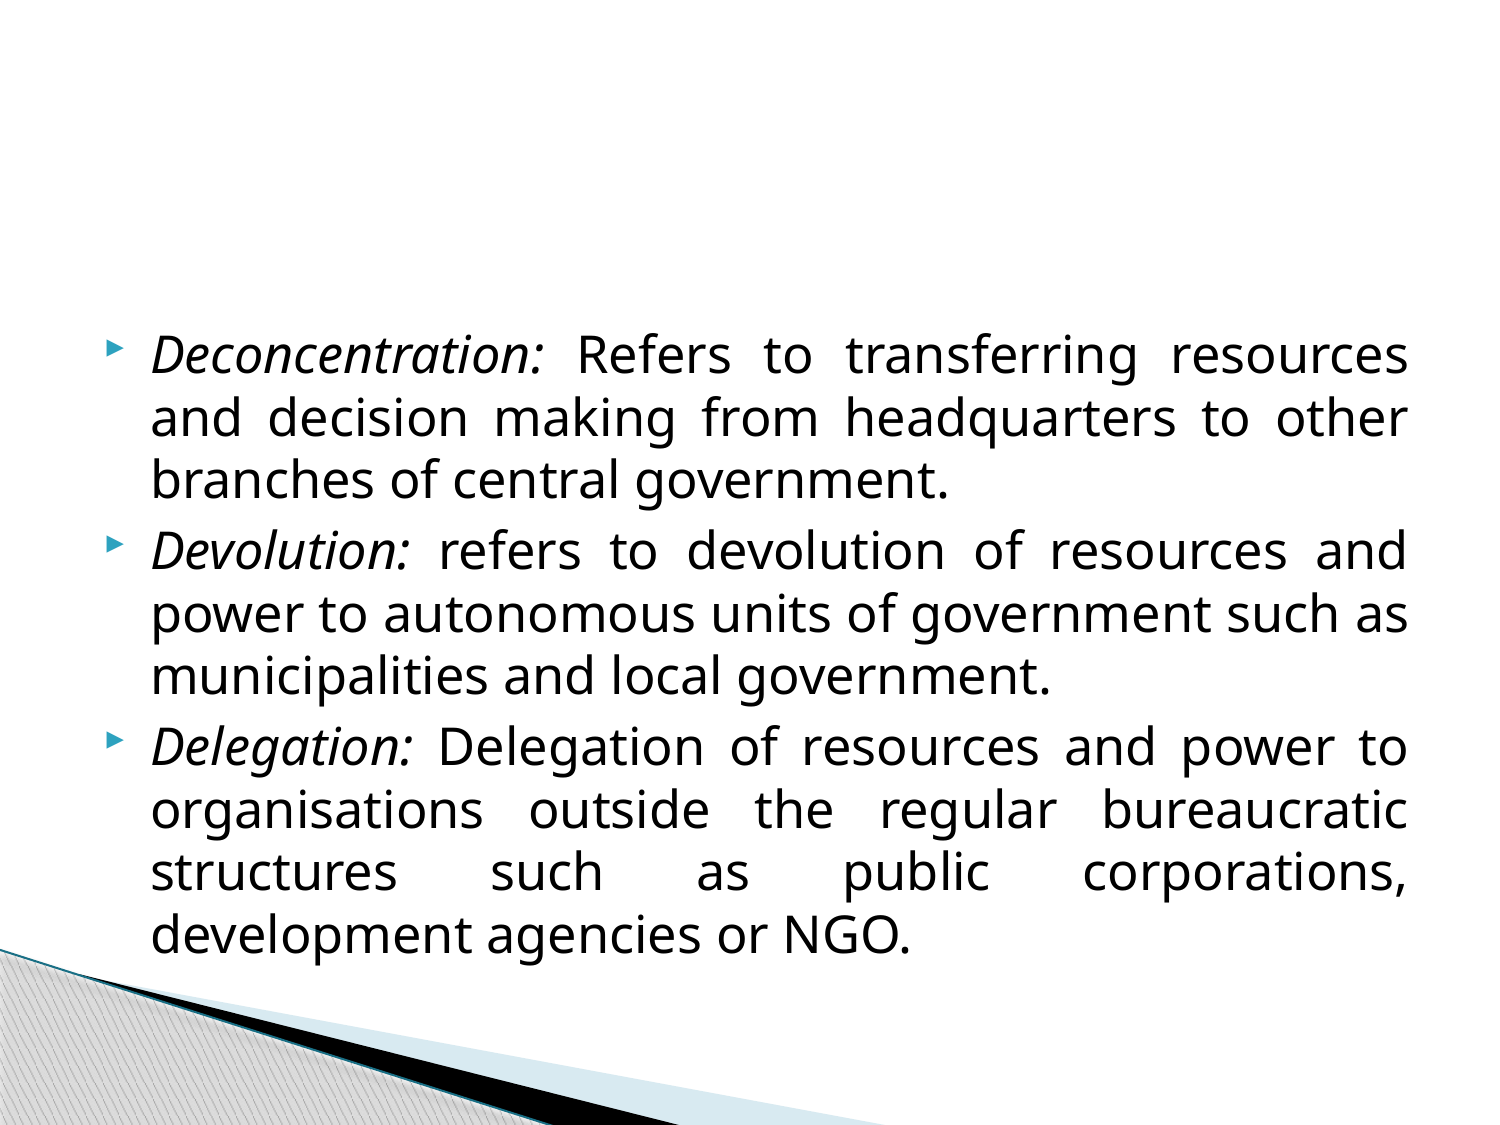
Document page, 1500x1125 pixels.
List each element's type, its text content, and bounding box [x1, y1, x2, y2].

list Deconcentration: Refers to transferring resources and decision making from headquarters to other branches of central government. Devolution: refers to devolution of resources and power to autonomous units of government such as municipalities and local government. Delegation: Delegation of resources and power to organisations outside the regular bureaucratic structures such as public corporations, development agencies or NGO. [75, 243, 1425, 986]
